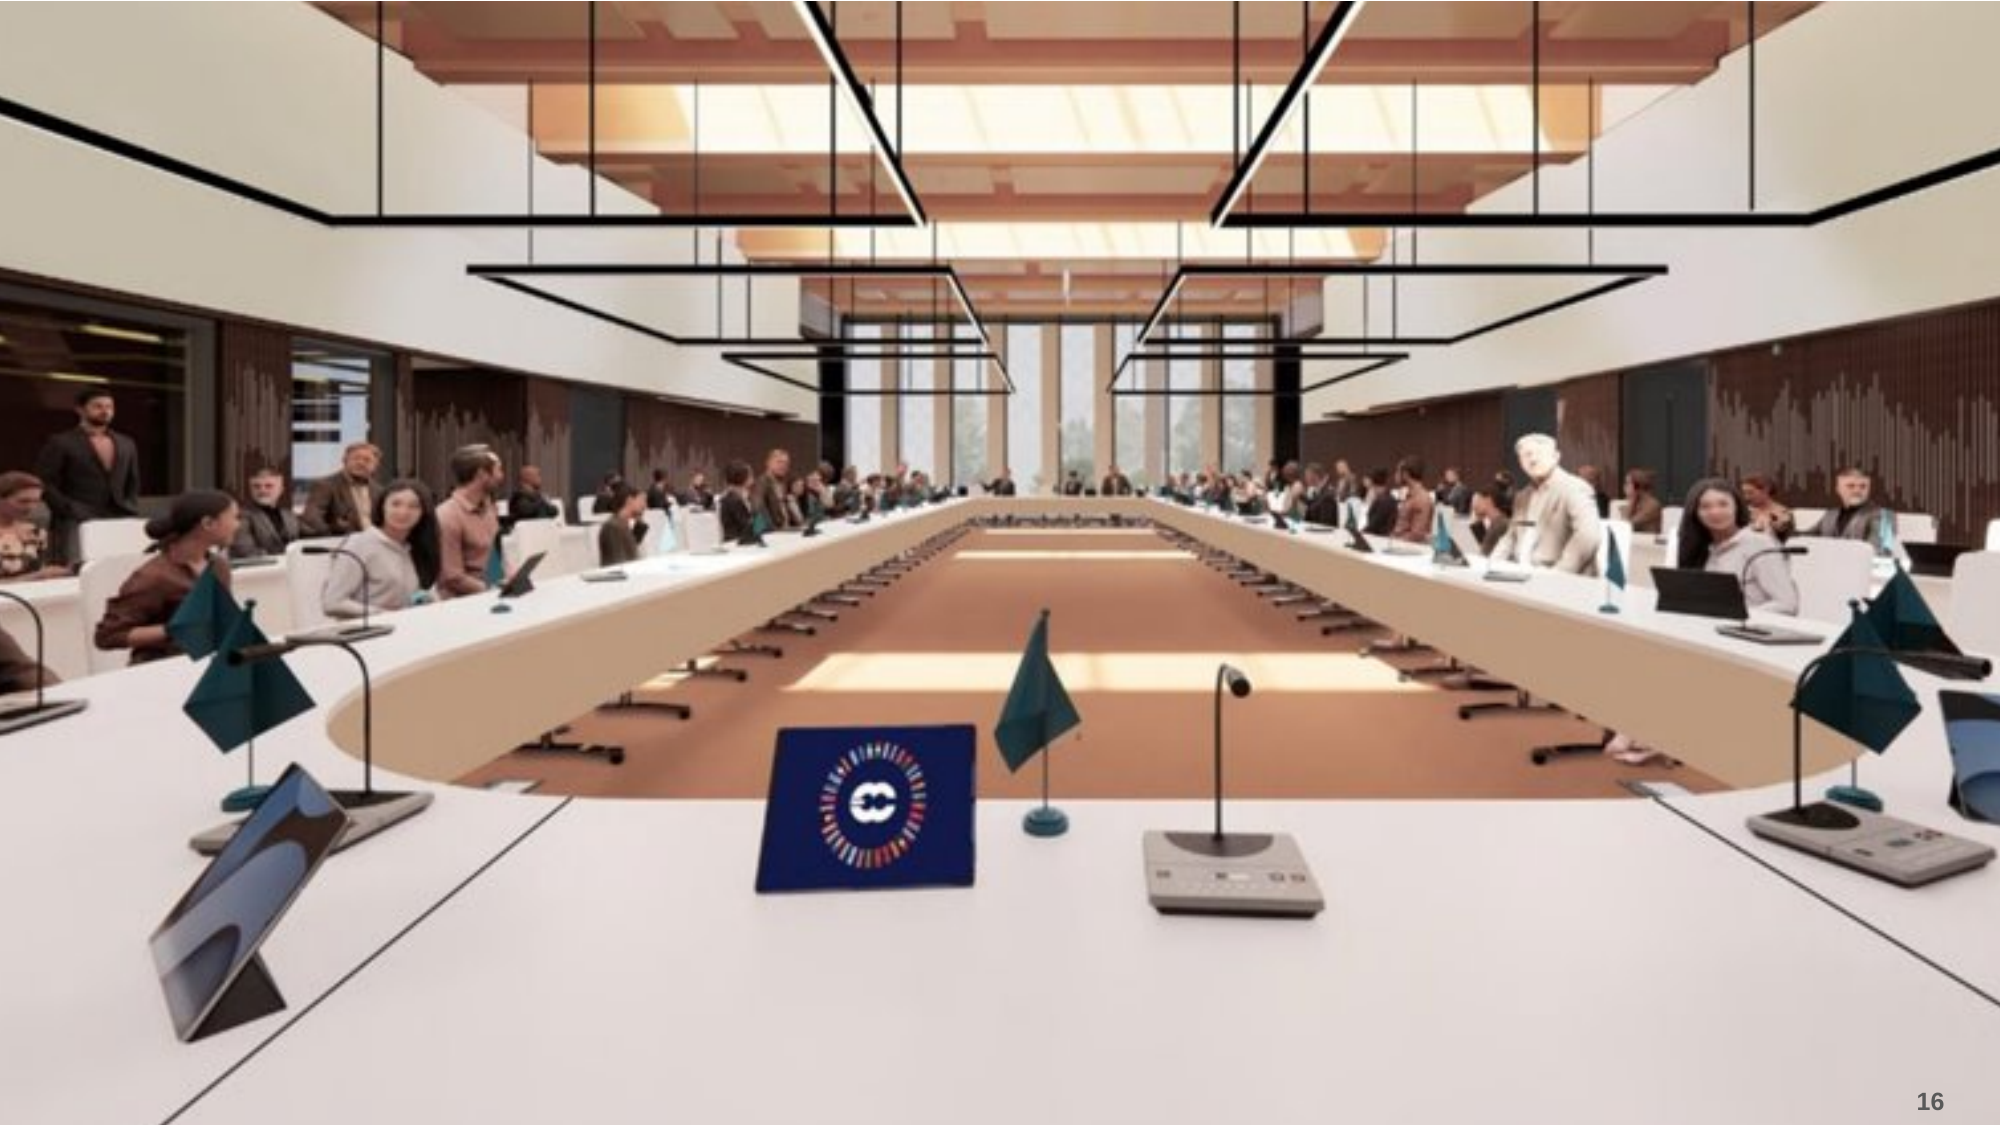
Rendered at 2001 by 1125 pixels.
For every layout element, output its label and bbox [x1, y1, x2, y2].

list [0, 1, 2000, 1125]
